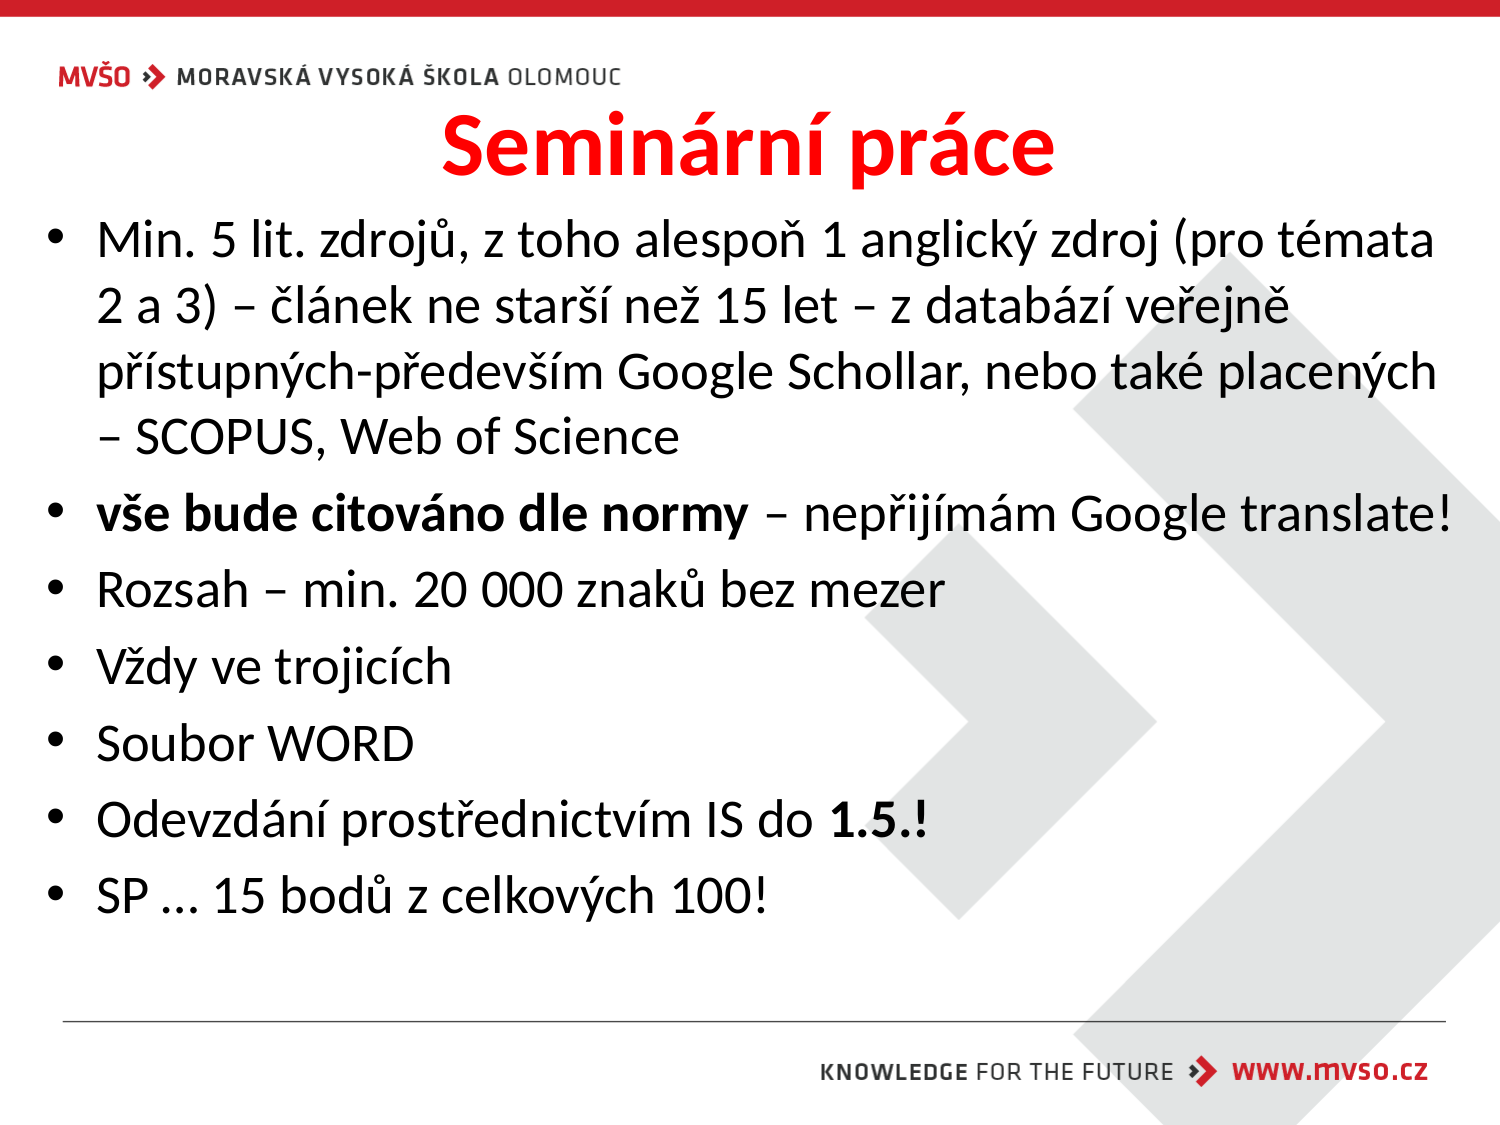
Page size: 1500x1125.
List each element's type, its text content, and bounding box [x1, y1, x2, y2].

list Min. 5 lit. zdrojů, z toho alespoň 1 anglický zdroj (pro témata 2 a 3) – článek ne starší než 15 let – z databází veřejně přístupných-především Google Schollar, nebo také placených – SCOPUS, Web of Science vše bude citováno dle normy – nepřijímám Google translate! Rozsah – min. 20 000 znaků bez mezer Vždy ve trojicích Soubor WORD Odevzdání prostřednictvím IS do 1.5.! SP … 15 bodů z celkových 100! [31, 195, 1474, 1005]
title Seminární práce [75, 45, 1425, 195]
picture [0, 0, 1500, 1125]
